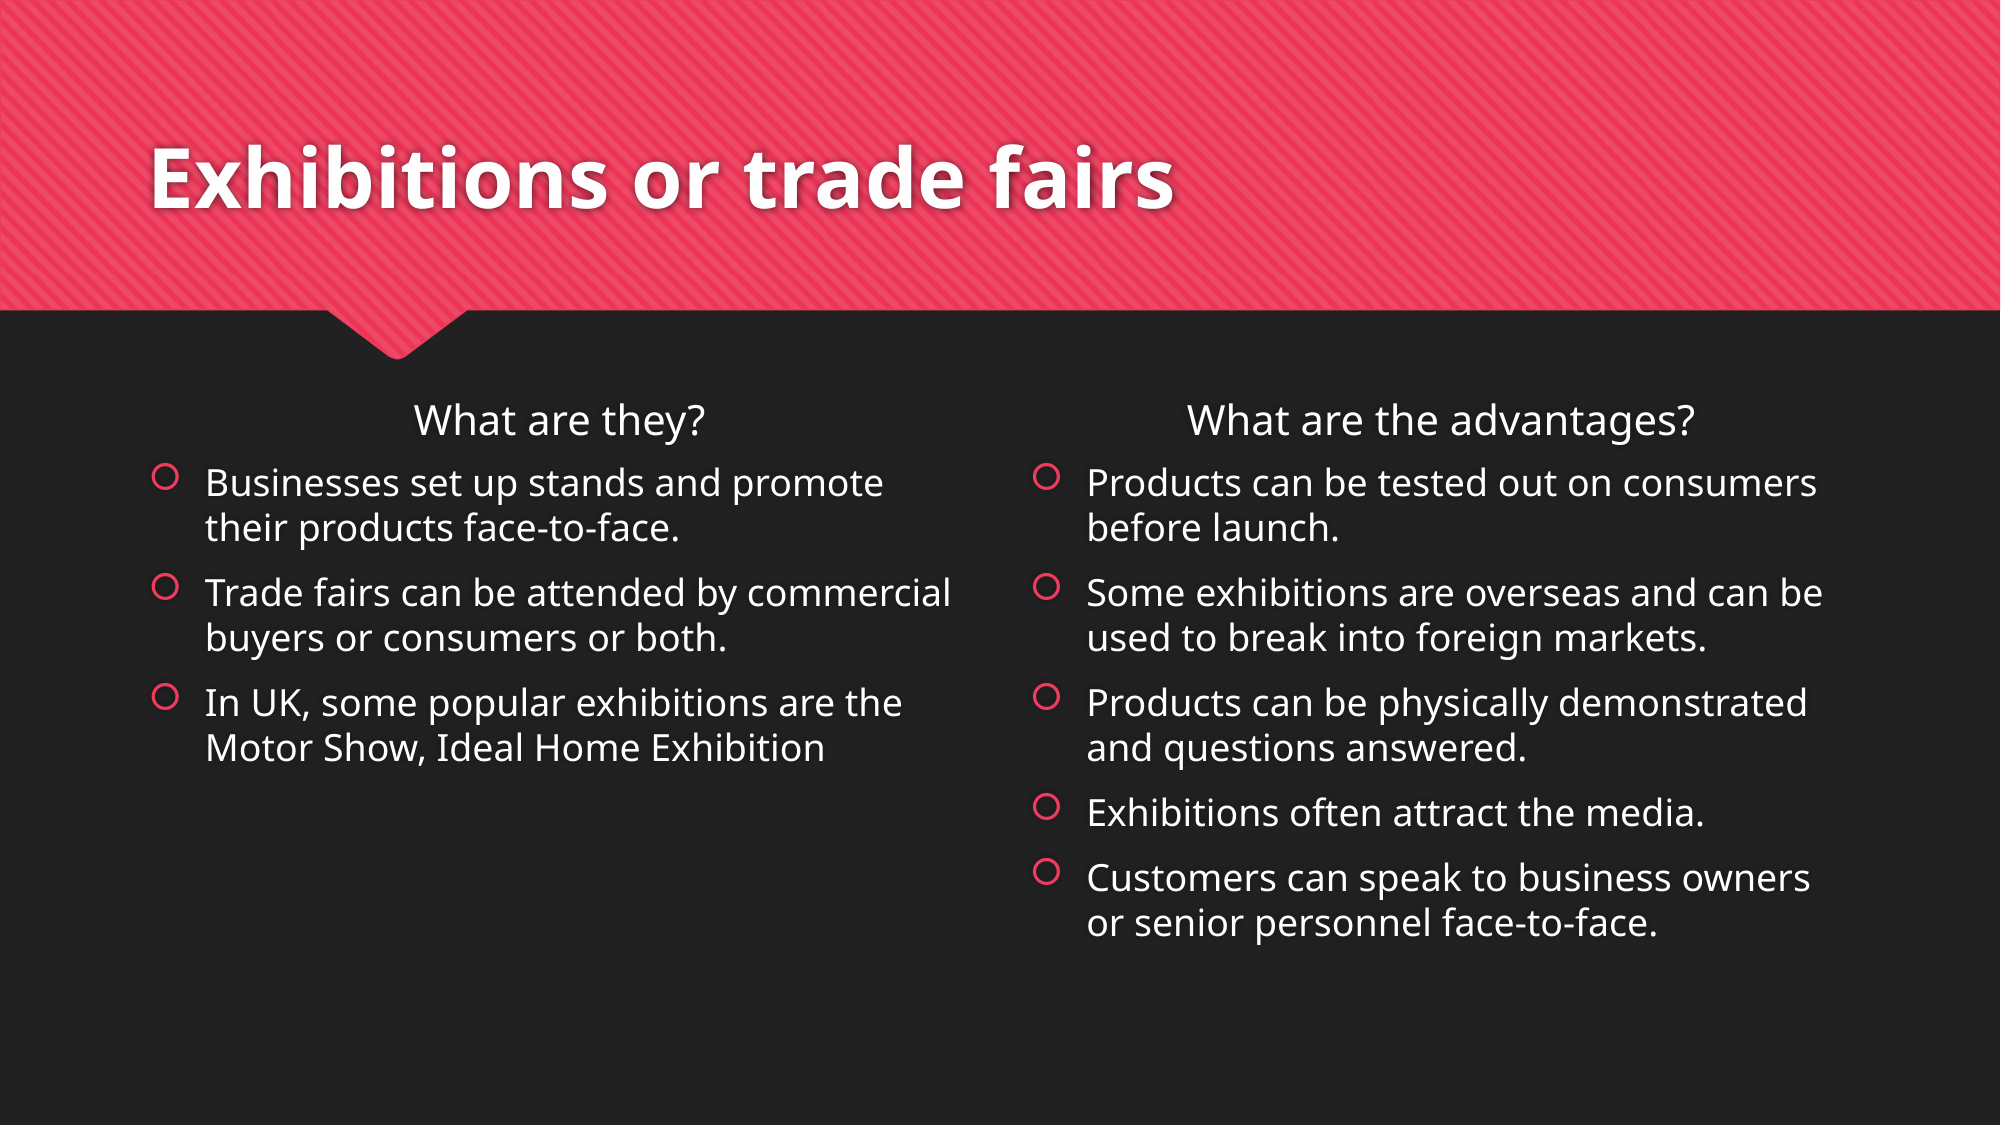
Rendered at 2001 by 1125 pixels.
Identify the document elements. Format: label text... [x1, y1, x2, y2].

list Businesses set up stands and promote their products face-to-face. Trade fairs can be attended by commercial buyers or consumers or both. In UK, some popular exhibitions are the Motor Show, Ideal Home Exhibition [133, 451, 985, 962]
list Products can be tested out on consumers before launch. Some exhibitions are overseas and can be used to break into foreign markets. Products can be physically demonstrated and questions answered. Exhibitions often attract the media. Customers can speak to business owners or senior personnel face-to-face. [1014, 451, 1868, 962]
list What are the advantages? [1014, 356, 1868, 445]
list What are they? [133, 356, 985, 445]
title Exhibitions or trade fairs [132, 73, 1868, 233]
